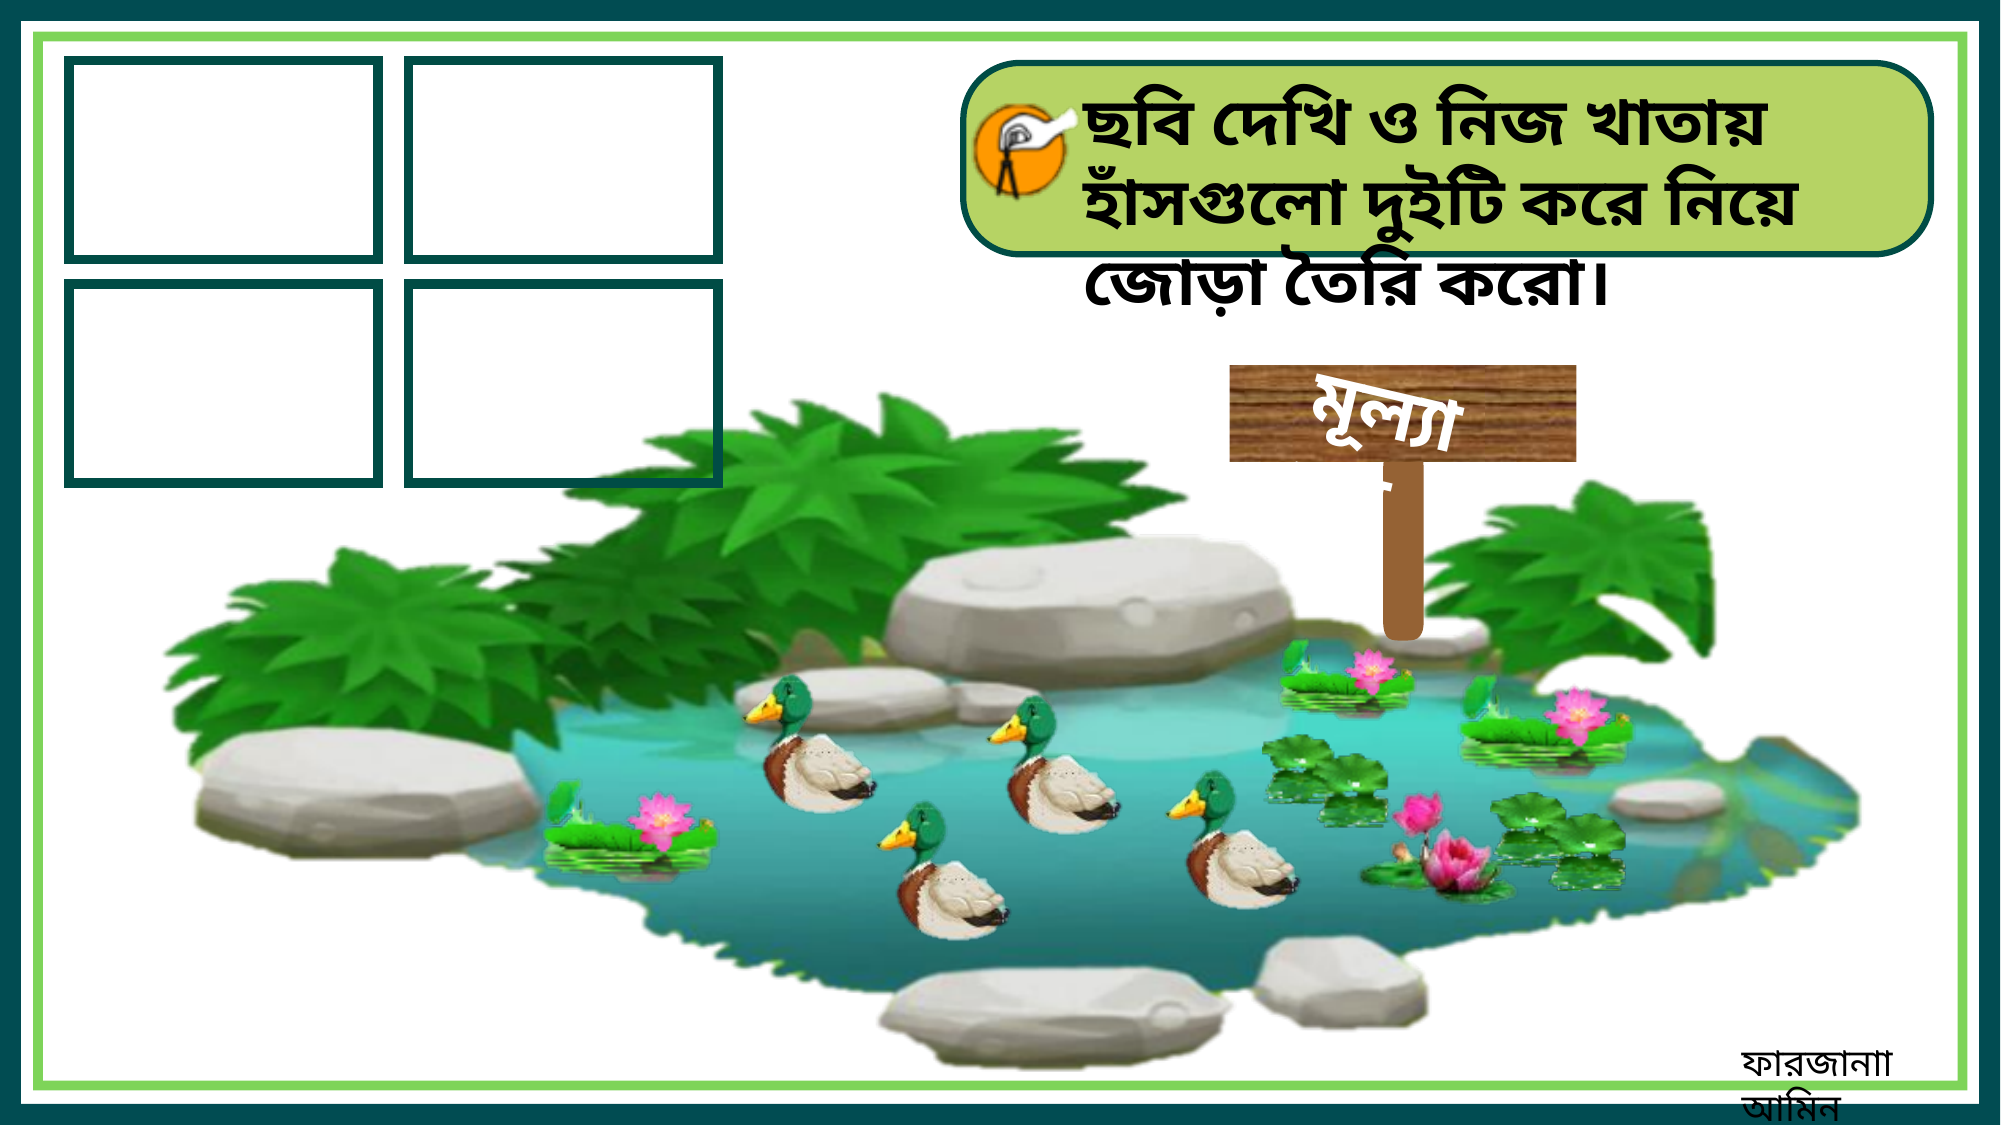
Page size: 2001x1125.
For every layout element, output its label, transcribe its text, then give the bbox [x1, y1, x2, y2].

text_box [408, 283, 719, 327]
text_box ছবি দেখি ও নিজ খাতায় হাঁসগুলো দুইটি করে নিয়ে জোড়া তৈরি করো। [1068, 255, 1931, 327]
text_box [963, 62, 1931, 255]
picture [131, 327, 1987, 1108]
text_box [1229, 358, 1577, 465]
text_box [68, 283, 379, 484]
text_box [68, 59, 379, 260]
text_box [408, 59, 719, 260]
